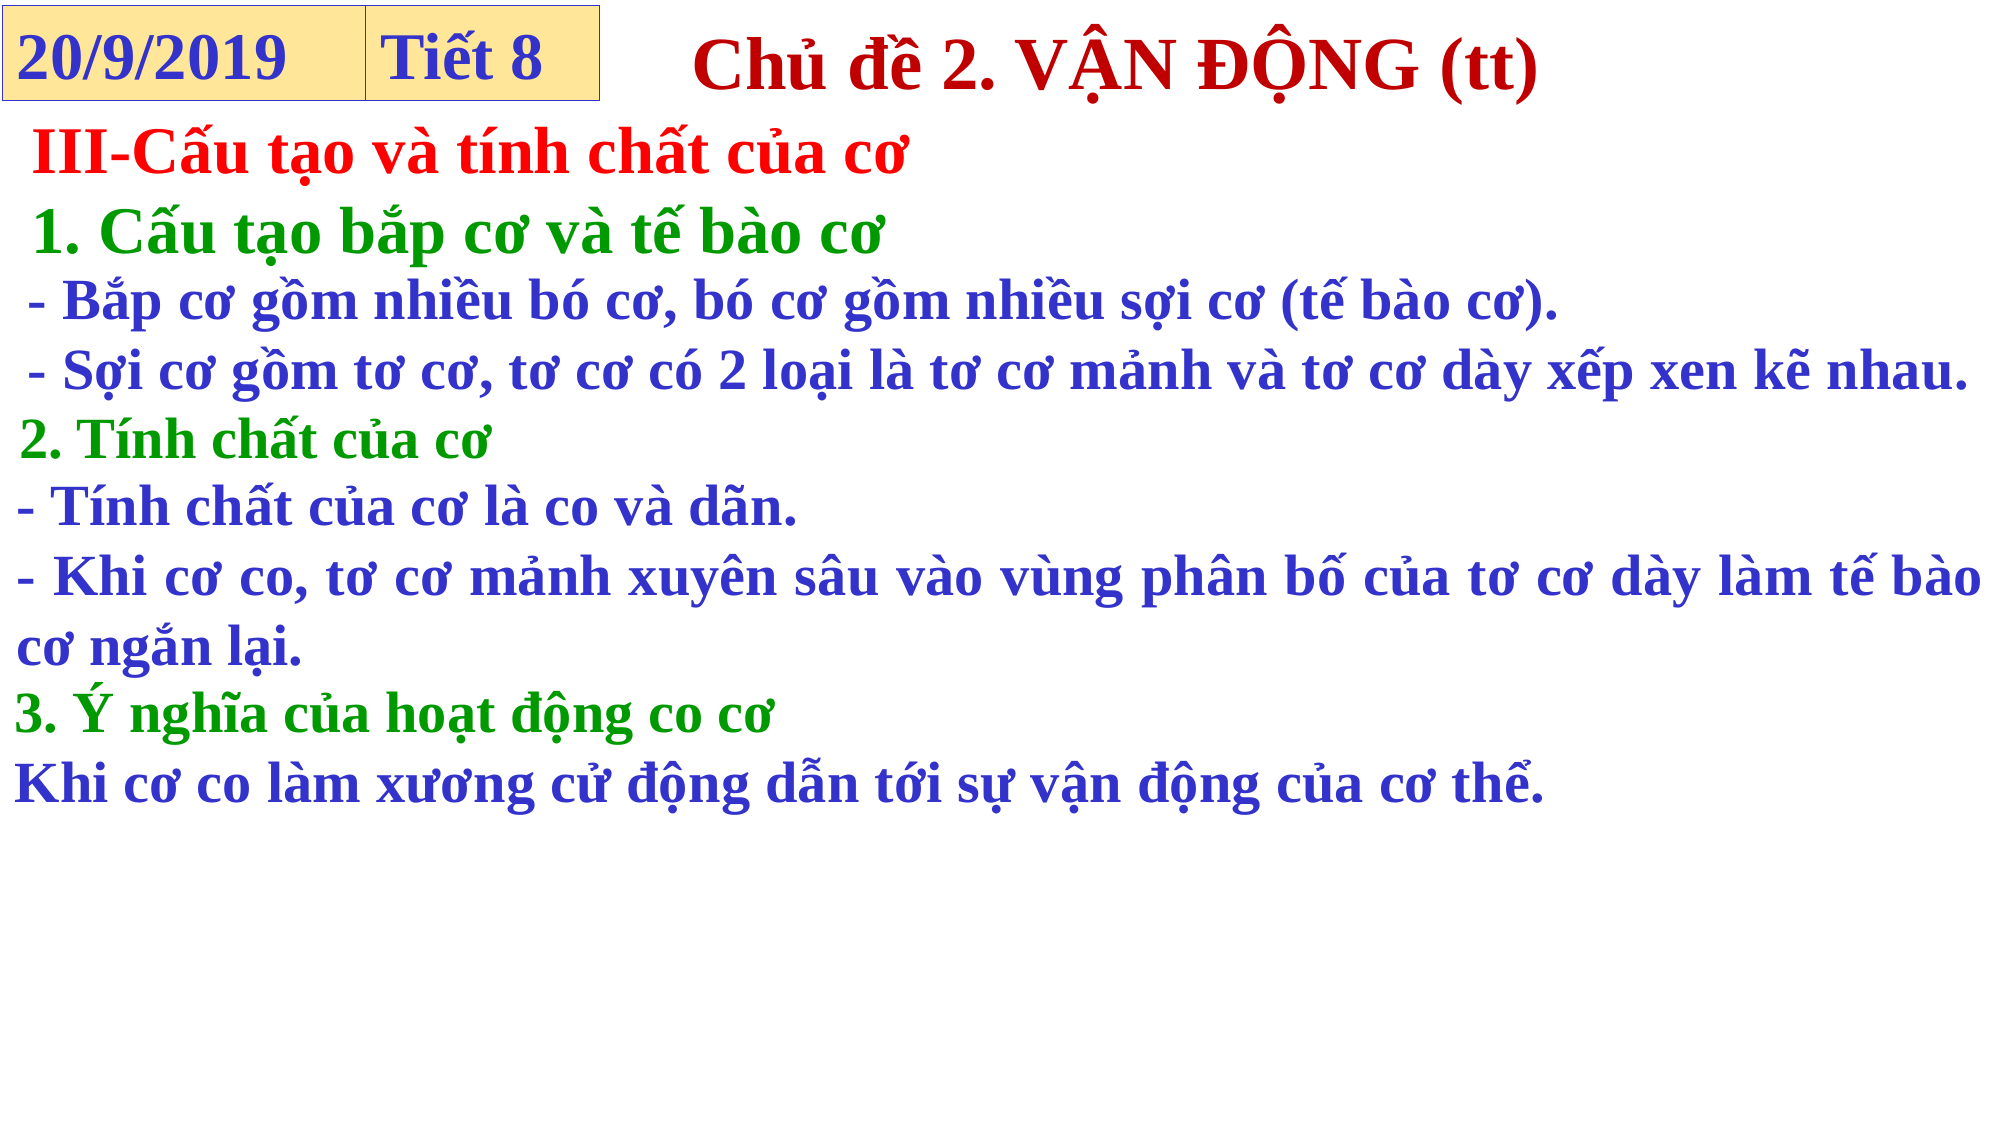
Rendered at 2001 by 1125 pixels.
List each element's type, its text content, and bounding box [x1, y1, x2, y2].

text_box - Tính chất của cơ là co và dãn. - Khi cơ co, tơ cơ mảnh xuyên sâu vào vùng phân bố của tơ cơ dày làm tế bào cơ ngắn lại. [2, 459, 2000, 685]
text_box Chủ đề 2. VẬN ĐỘNG (tt) [676, 7, 1556, 113]
text_box Khi cơ co làm xương cử động dẫn tới sự vận động của cơ thể. [0, 736, 1641, 822]
text_box - Bắp cơ gồm nhiều bó cơ, bó cơ gồm nhiều sợi cơ (tế bào cơ). - Sợi cơ gồm tơ cơ, tơ cơ có 2 loại là tơ cơ mảnh và tơ cơ dày xếp xen kẽ nhau. [13, 253, 2000, 409]
text_box 2. Tính chất của cơ [4, 392, 508, 459]
text_box III-Cấu tạo và tính chất của cơ 1. Cấu tạo bắp cơ và tế bào cơ [16, 99, 927, 275]
text_box Tiết 8 [366, 5, 600, 101]
text_box 3. Ý nghĩa của hoạt động co cơ [0, 667, 846, 736]
text_box 20/9/2019 [2, 5, 366, 101]
